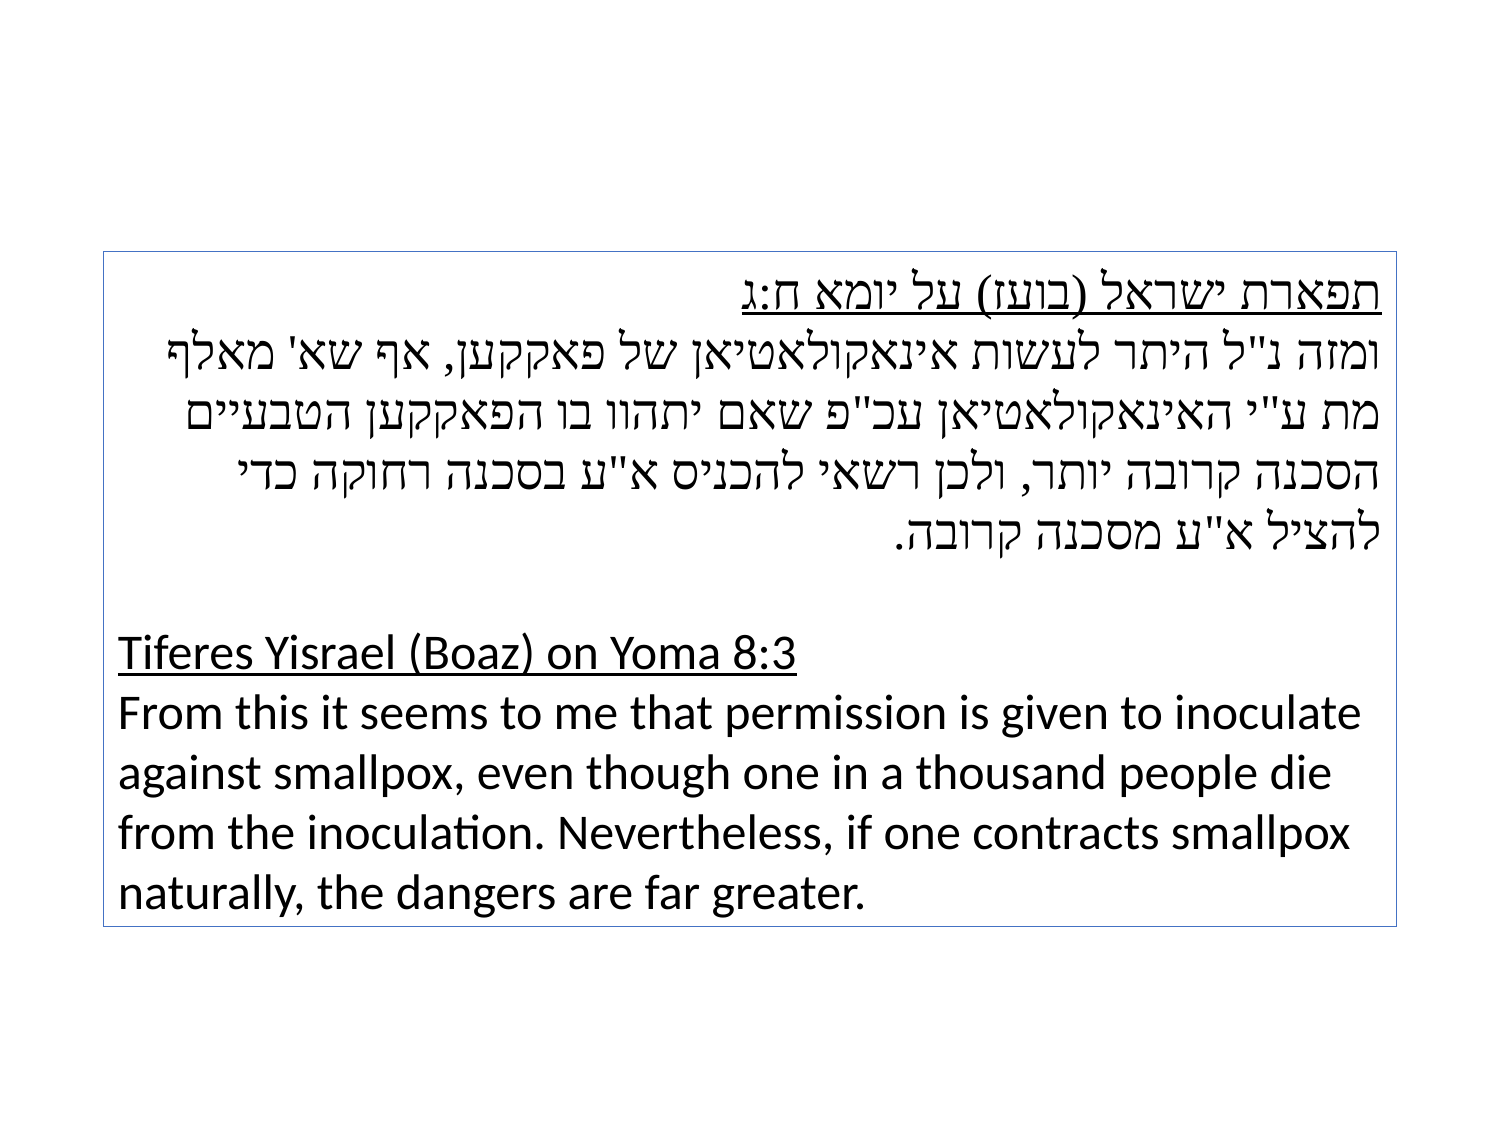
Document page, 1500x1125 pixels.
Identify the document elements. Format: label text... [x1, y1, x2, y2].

text_box תפארת ישראל (בועז) על יומא ח:ג ומזה נ"ל היתר לעשות אינאקולאטיאן של פאקקען, אף שא' מאלף מת ע"י האינאקולאטיאן עכ"פ שאם יתהוו בו הפאקקען הטבעיים הסכנה קרובה יותר, ולכן רשאי להכניס א"ע בסכנה רחוקה כדי להציל א"ע מסכנה קרובה. Tiferes Yisrael (Boaz) on Yoma 8:3 From this it seems to me that permission is given to inoculate against smallpox, even though one in a thousand people die from the inoculation. Nevertheless, if one contracts smallpox naturally, the dangers are far greater. [103, 251, 1397, 927]
